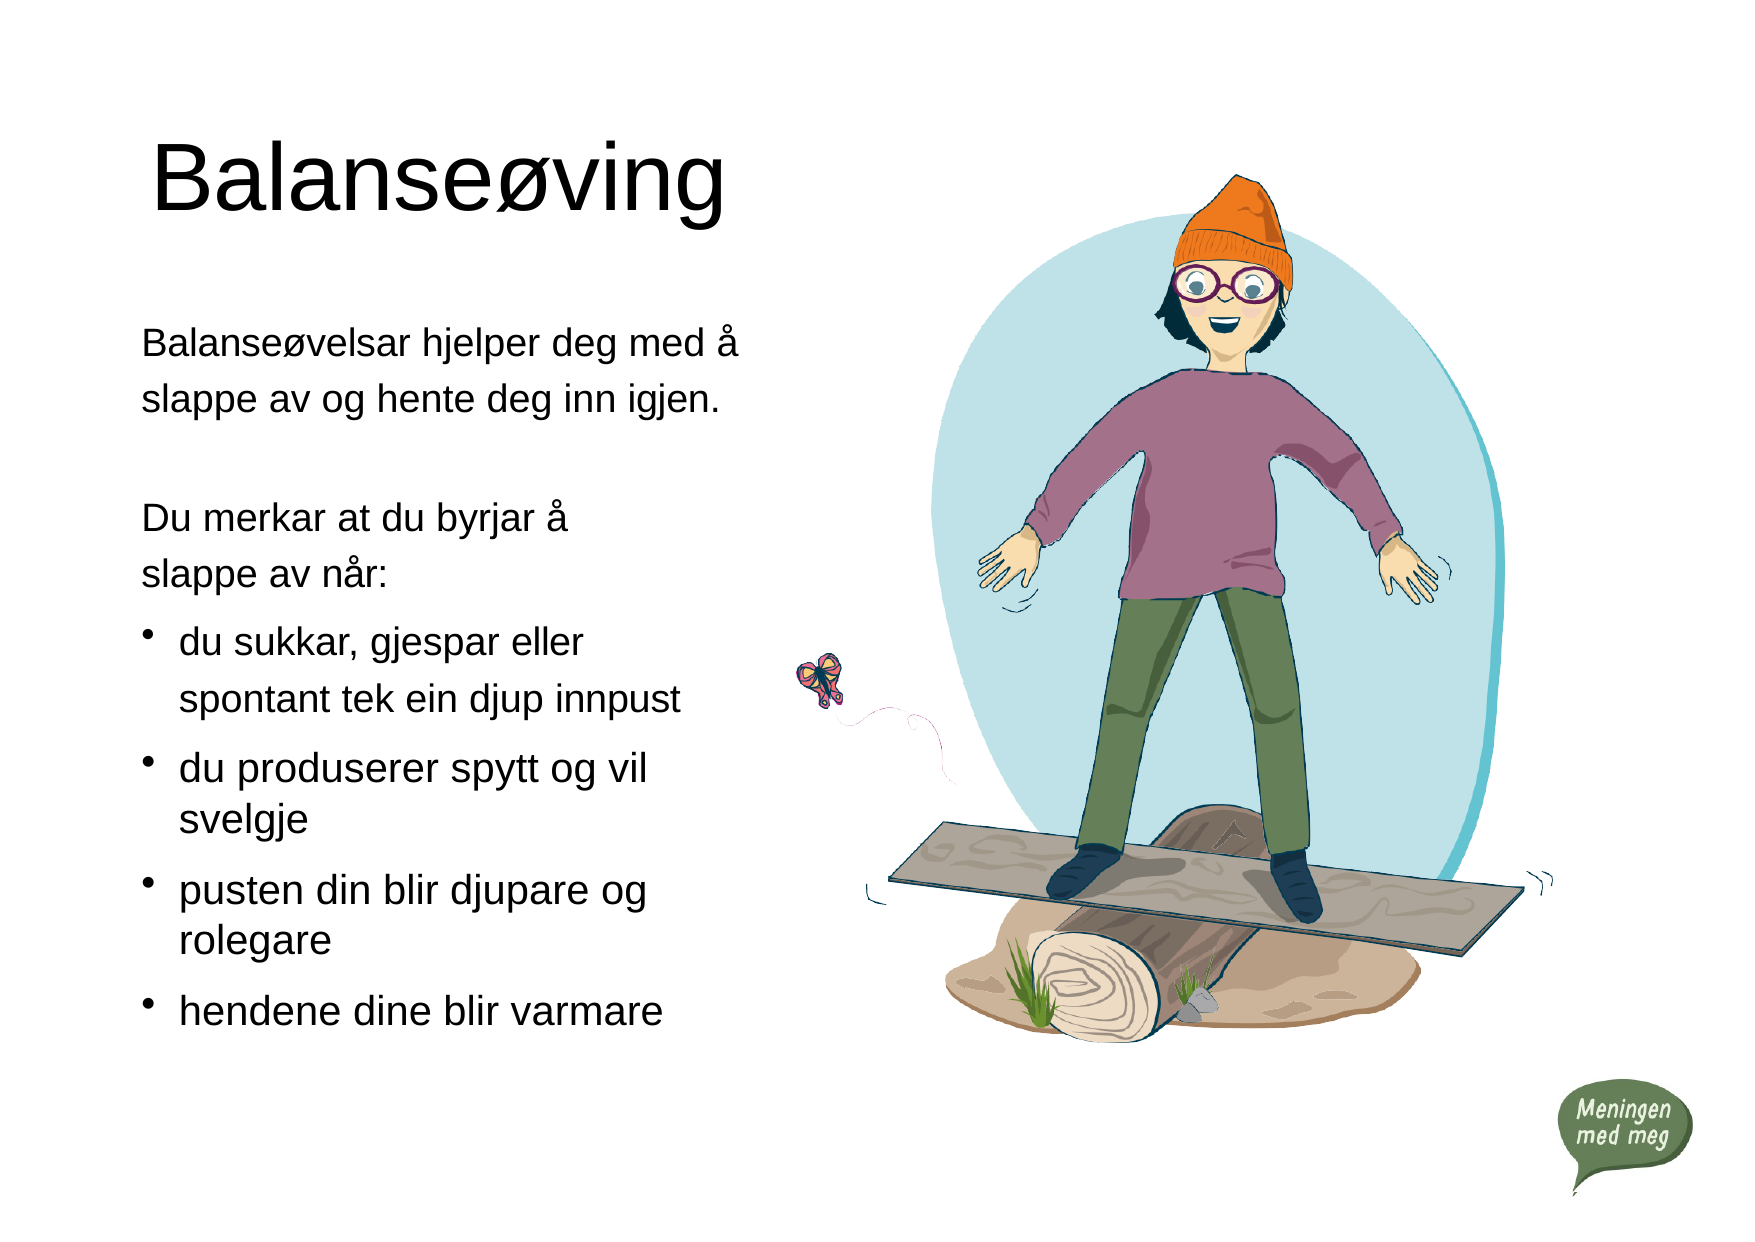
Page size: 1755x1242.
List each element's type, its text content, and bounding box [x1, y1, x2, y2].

title Balanseøving [139, 112, 1492, 323]
picture [1556, 1078, 1693, 1197]
text_box Balanseøvelsar hjelper deg med å slappe av og hente deg inn igjen. Du merkar at du byrjar å slappe av når: du sukkar, gjespar eller spontant tek ein djup innpust du produserer spytt og vil svelgje pusten din blir djupare og rolegare hendene dine blir varmare [139, 306, 787, 1034]
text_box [795, 174, 1553, 1043]
